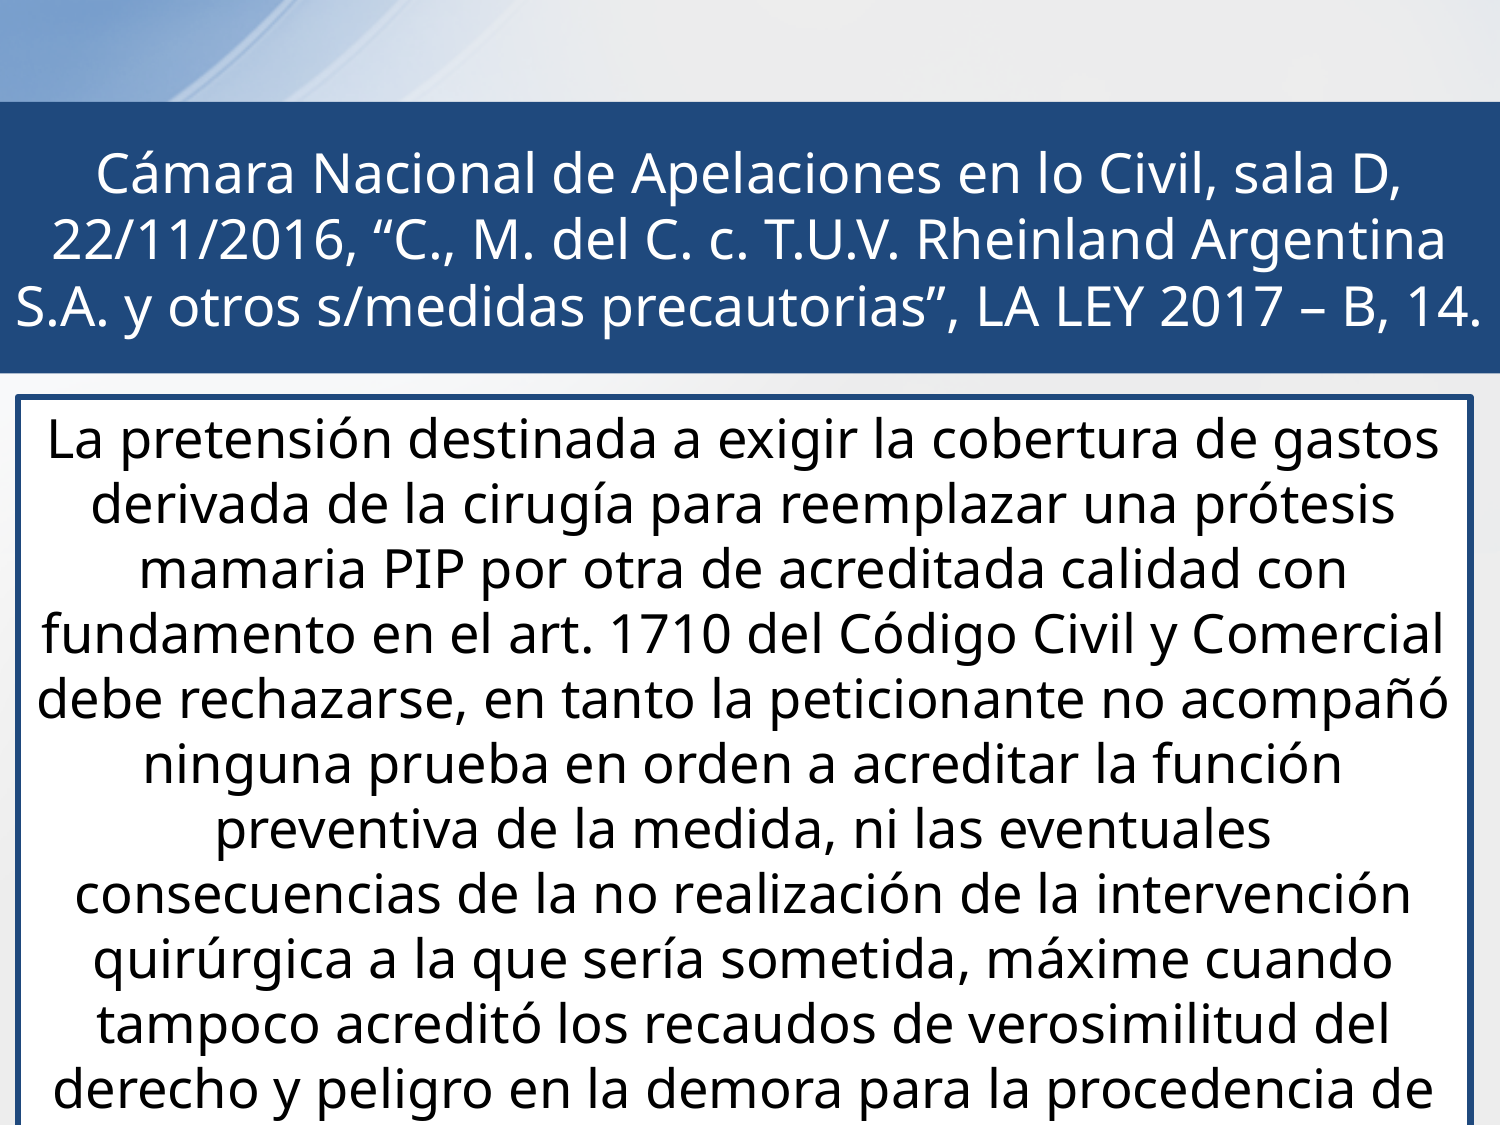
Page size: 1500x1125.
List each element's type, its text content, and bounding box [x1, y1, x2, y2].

title Cámara Nacional de Apelaciones en lo Civil, sala D, 22/11/2016, “C., M. del C. c. T.U.V. Rheinland Argentina S.A. y otros s/medidas precautorias”, LA LEY 2017 – B, 14. [0, 101, 1500, 374]
text_box La pretensión destinada a exigir la cobertura de gastos derivada de la cirugía para reemplazar una prótesis mamaria PIP por otra de acreditada calidad con fundamento en el art. 1710 del Código Civil y Comercial debe rechazarse, en tanto la peticionante no acompañó ninguna prueba en orden a acreditar la función preventiva de la medida, ni las eventuales consecuencias de la no realización de la intervención quirúrgica a la que sería sometida, máxime cuando tampoco acreditó los recaudos de verosimilitud del derecho y peligro en la demora para la procedencia de cualquier otra medida cautelar. [17, 397, 1471, 1125]
picture [0, 374, 1500, 1125]
picture [0, 0, 1500, 101]
